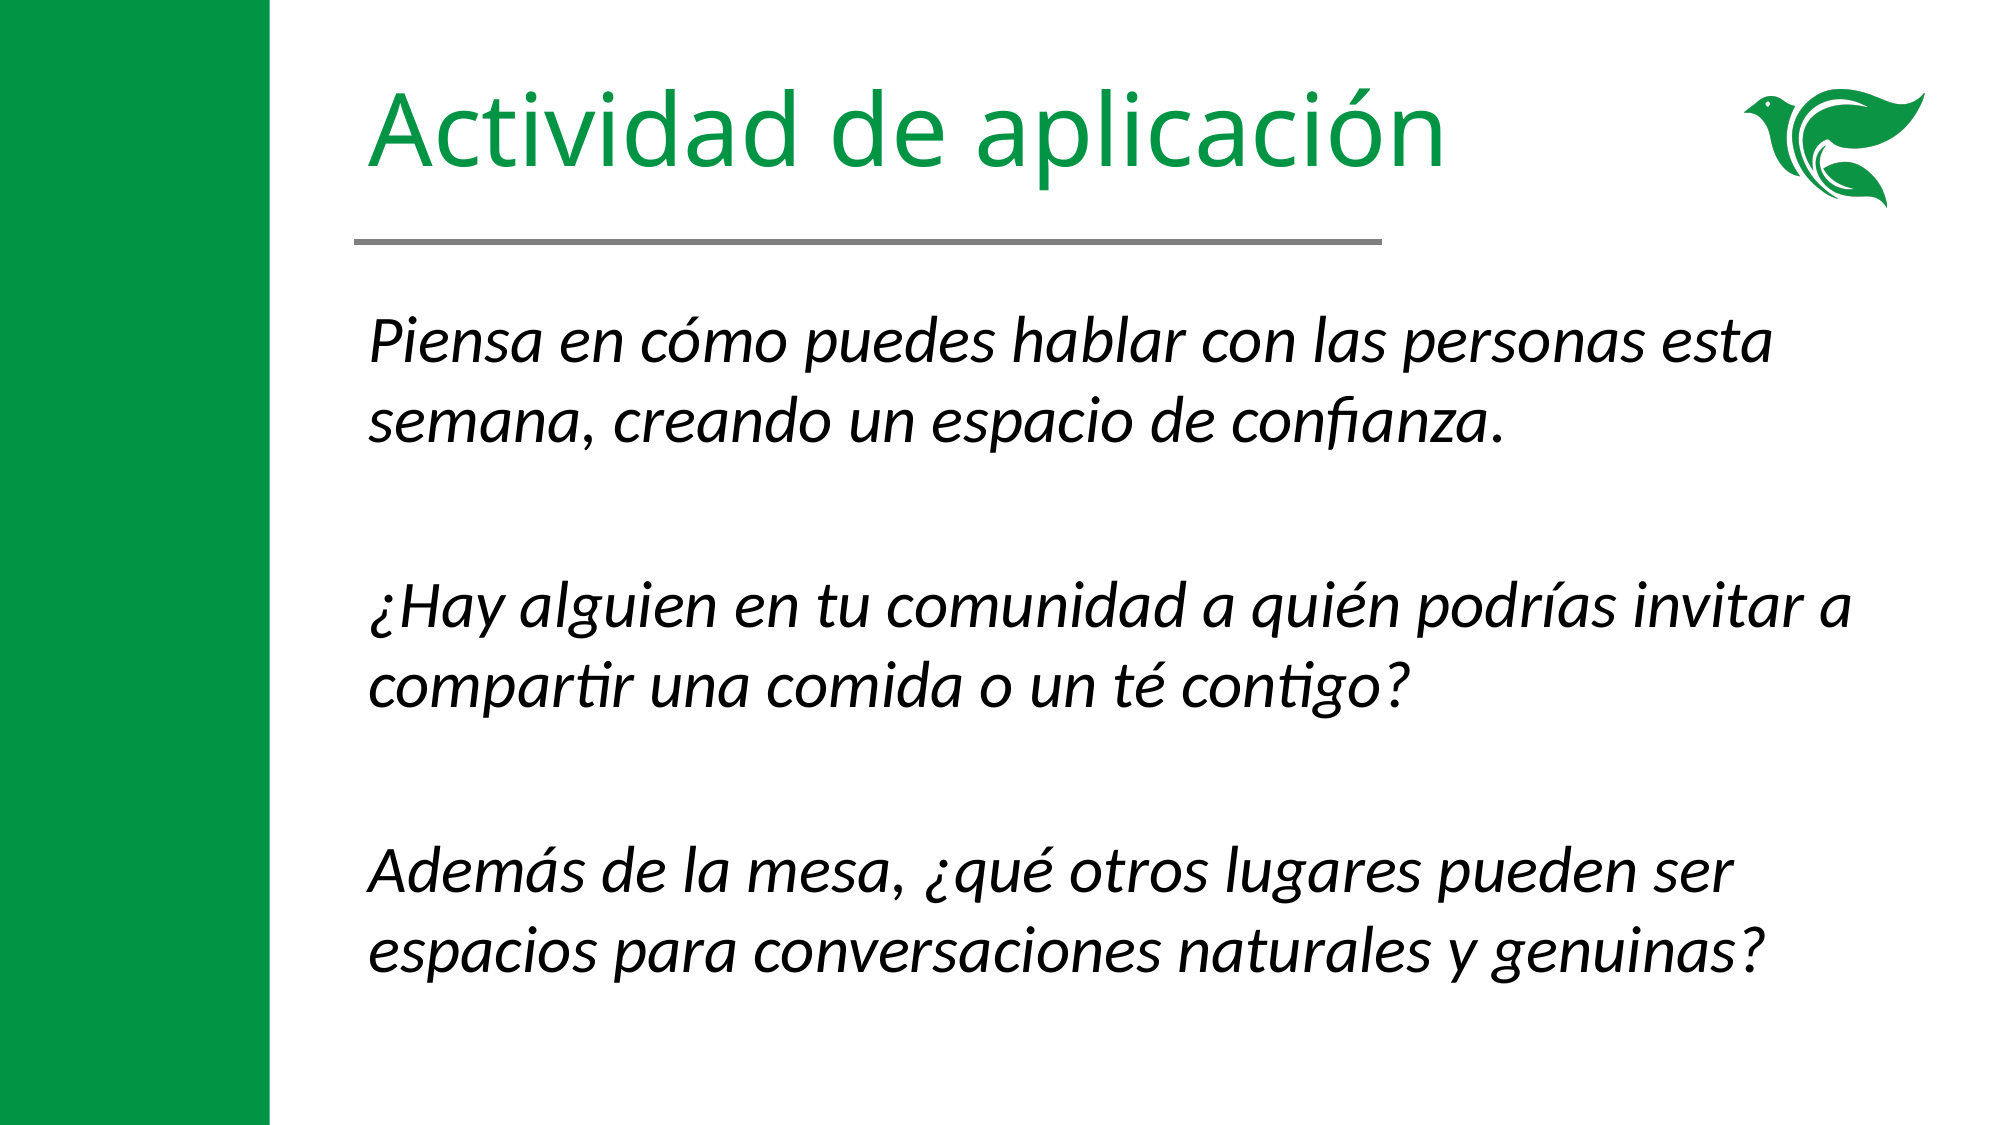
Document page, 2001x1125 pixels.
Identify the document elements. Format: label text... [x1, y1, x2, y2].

text_box Piensa en cómo puedes hablar con las personas esta semana, creando un espacio de confianza. ¿Hay alguien en tu comunidad a quién podrías invitar a compartir una comida o un té contigo? Además de la mesa, ¿qué otros lugares pueden ser espacios para conversaciones naturales y genuinas? [353, 288, 1880, 993]
text_box Actividad de aplicación [353, 57, 1533, 194]
picture [1722, 47, 1953, 240]
text_box [0, 0, 270, 1125]
